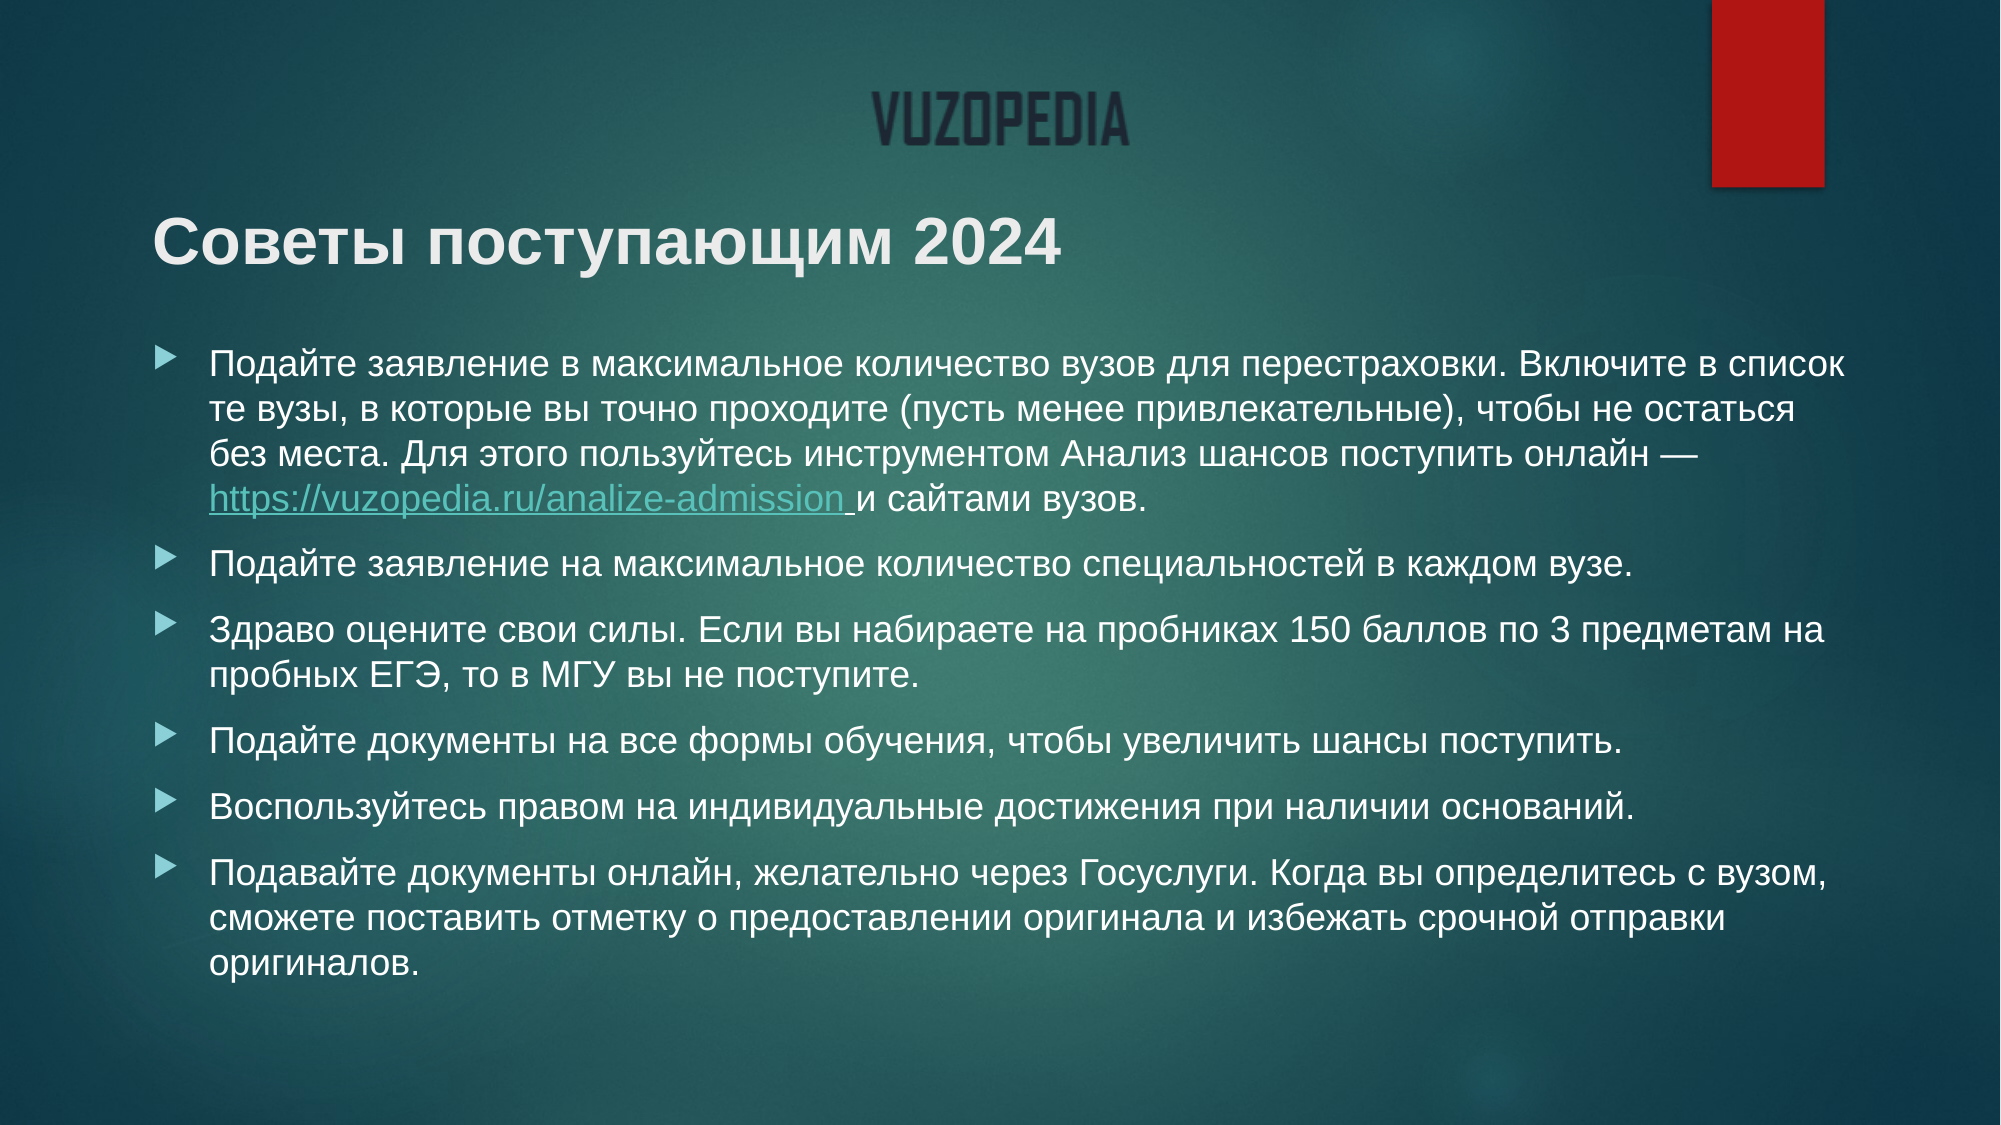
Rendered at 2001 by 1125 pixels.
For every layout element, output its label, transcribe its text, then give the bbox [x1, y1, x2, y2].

list Подайте заявление в максимальное количество вузов для перестраховки. Включите в список те вузы, в которые вы точно проходите (пусть менее привлекательные), чтобы не остаться без места. Для этого пользуйтесь инструментом Анализ шансов поступить онлайн — https://vuzopedia.ru/analize-admission и сайтами вузов. Подайте заявление на максимальное количество специальностей в каждом вузе. Здраво оцените свои силы. Если вы набираете на пробниках 150 баллов по 3 предметам на пробных ЕГЭ, то в МГУ вы не поступите. Подайте документы на все формы обучения, чтобы увеличить шансы поступить. Воспользуйтесь правом на индивидуальные достижения при наличии оснований. Подавайте документы онлайн, желательно через Госуслуги. Когда вы определитесь с вузом, сможете поставить отметку о предоставлении оригинала и избежать срочной отправки оригиналов. [137, 331, 1863, 1014]
picture [0, 0, 2001, 1125]
title Советы поступающим 2024 [137, 190, 1863, 331]
